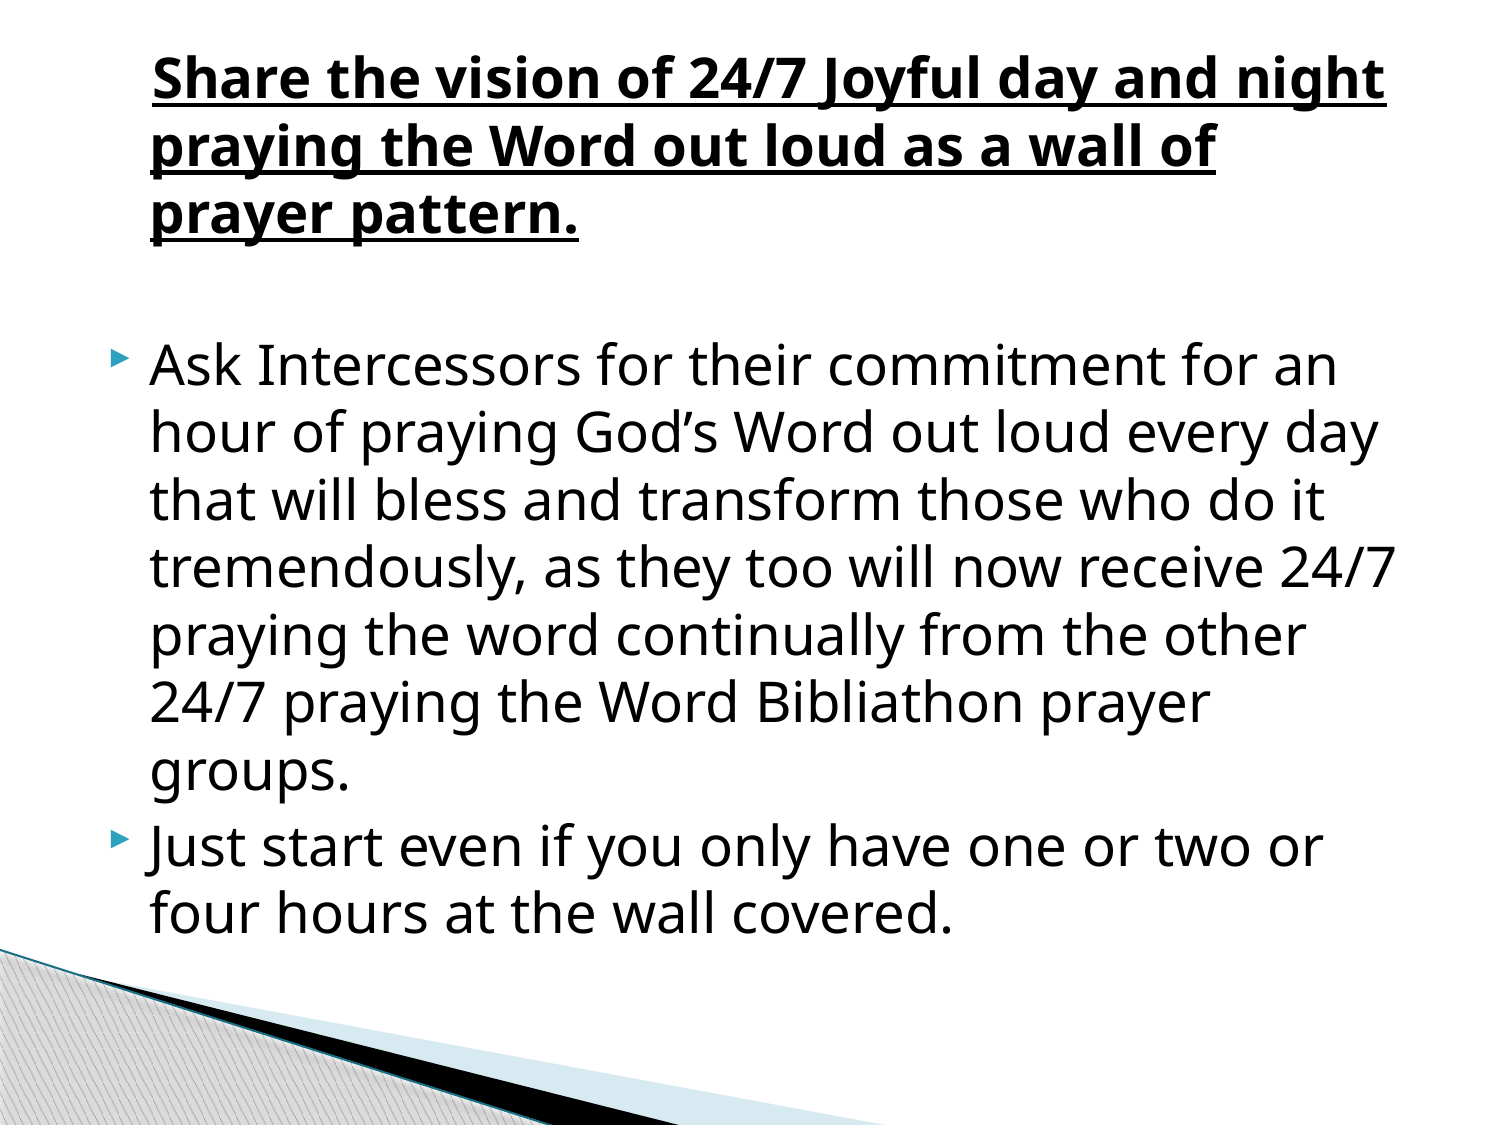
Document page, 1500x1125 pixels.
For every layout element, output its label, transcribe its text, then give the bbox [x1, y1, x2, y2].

list Share the vision of 24/7 Joyful day and night praying the Word out loud as a wall of prayer pattern. Ask Intercessors for their commitment for an hour of praying God’s Word out loud every day that will bless and transform those who do it tremendously, as they too will now receive 24/7 praying the word continually from the other 24/7 praying the Word Bibliathon prayer groups. Just start even if you only have one or two or four hours at the wall covered. [75, 35, 1425, 1125]
